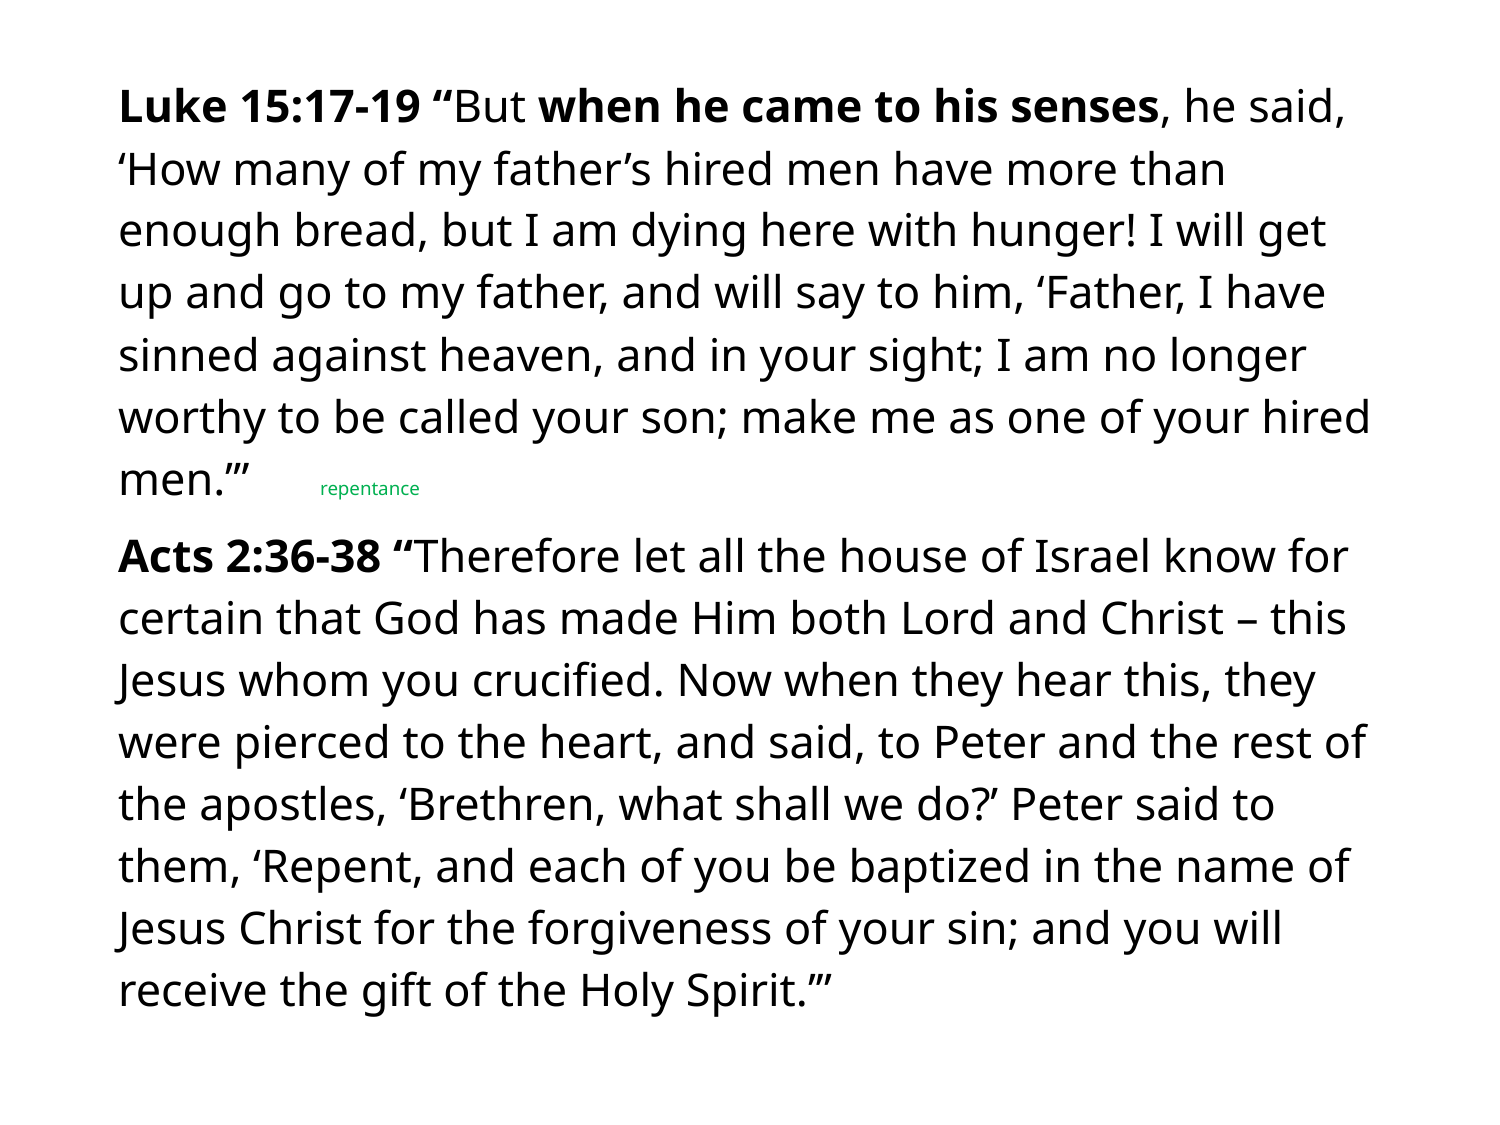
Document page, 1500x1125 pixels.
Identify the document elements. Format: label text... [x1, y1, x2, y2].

list Luke 15:17-19 “But when he came to his senses, he said, ‘How many of my father’s hired men have more than enough bread, but I am dying here with hunger! I will get up and go to my father, and will say to him, ‘Father, I have sinned against heaven, and in your sight; I am no longer worthy to be called your son; make me as one of your hired men.’” repentance Acts 2:36-38 “Therefore let all the house of Israel know for certain that God has made Him both Lord and Christ – this Jesus whom you crucified. Now when they hear this, they were pierced to the heart, and said, to Peter and the rest of the apostles, ‘Brethren, what shall we do?’ Peter said to them, ‘Repent, and each of you be baptized in the name of Jesus Christ for the forgiveness of your sin; and you will receive the gift of the Holy Spirit.’” [103, 62, 1397, 1029]
